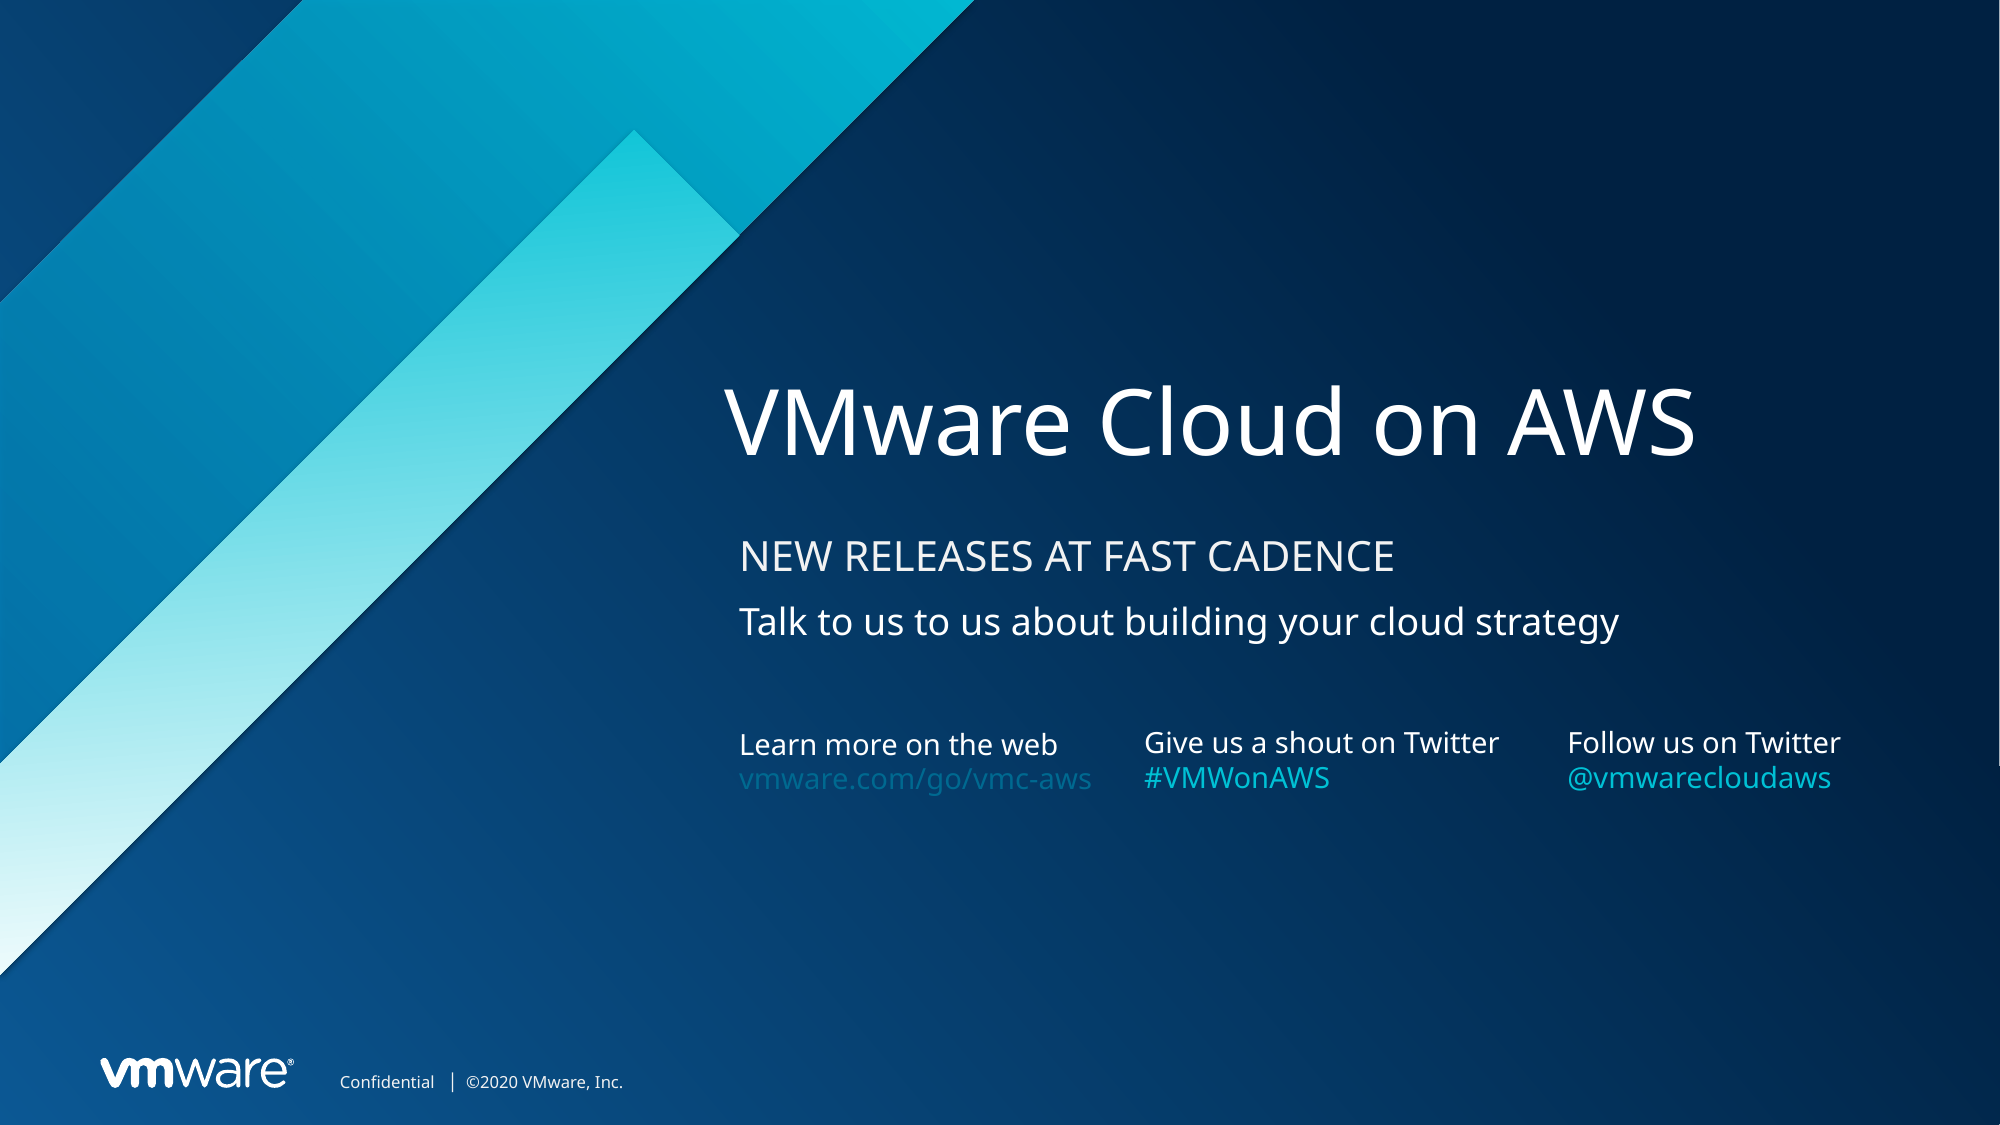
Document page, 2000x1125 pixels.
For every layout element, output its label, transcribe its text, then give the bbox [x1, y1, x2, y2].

text_box NEW RELEASES AT FAST CADENCE Talk to us to us about building your cloud strategy [724, 510, 1724, 650]
text_box Follow us on Twitter @vmwarecloudaws [1552, 716, 1927, 802]
text_box Learn more on the web vmware.com/go/vmc-aws [724, 718, 1130, 808]
text_box VMware Cloud on AWS [724, 376, 1834, 476]
text_box Give us a shout on Twitter #VMWonAWS [1129, 716, 1535, 802]
